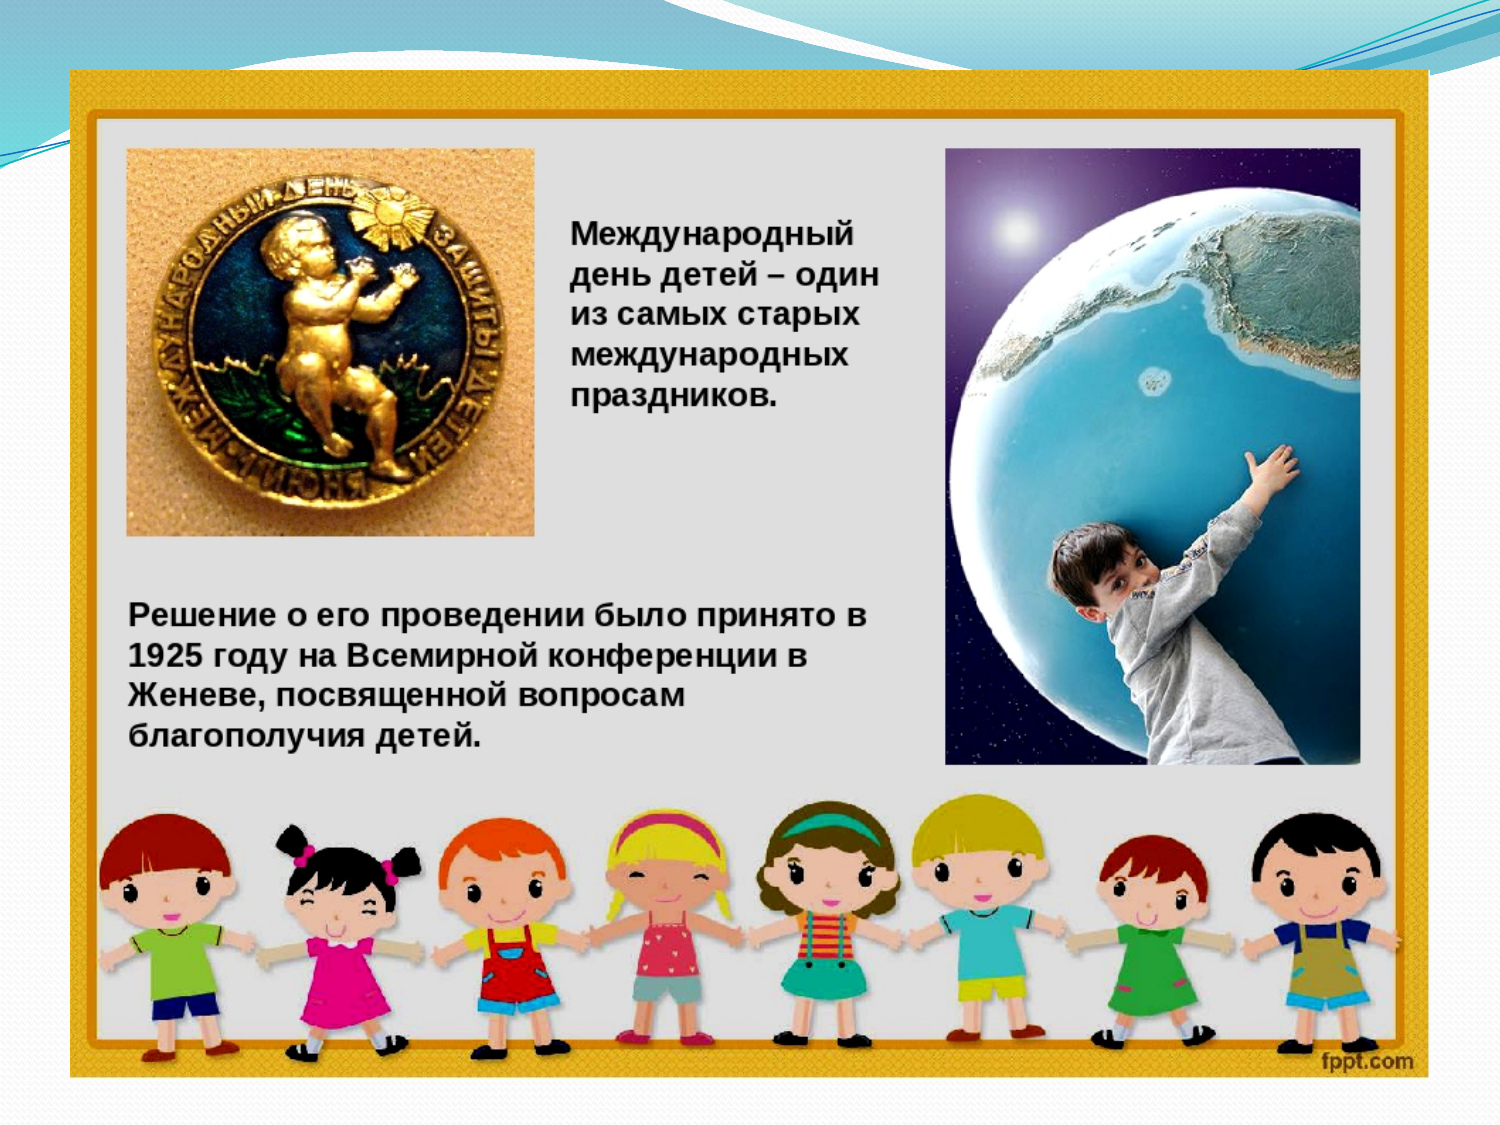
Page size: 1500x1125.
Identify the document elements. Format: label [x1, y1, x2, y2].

picture [70, 70, 1430, 1079]
